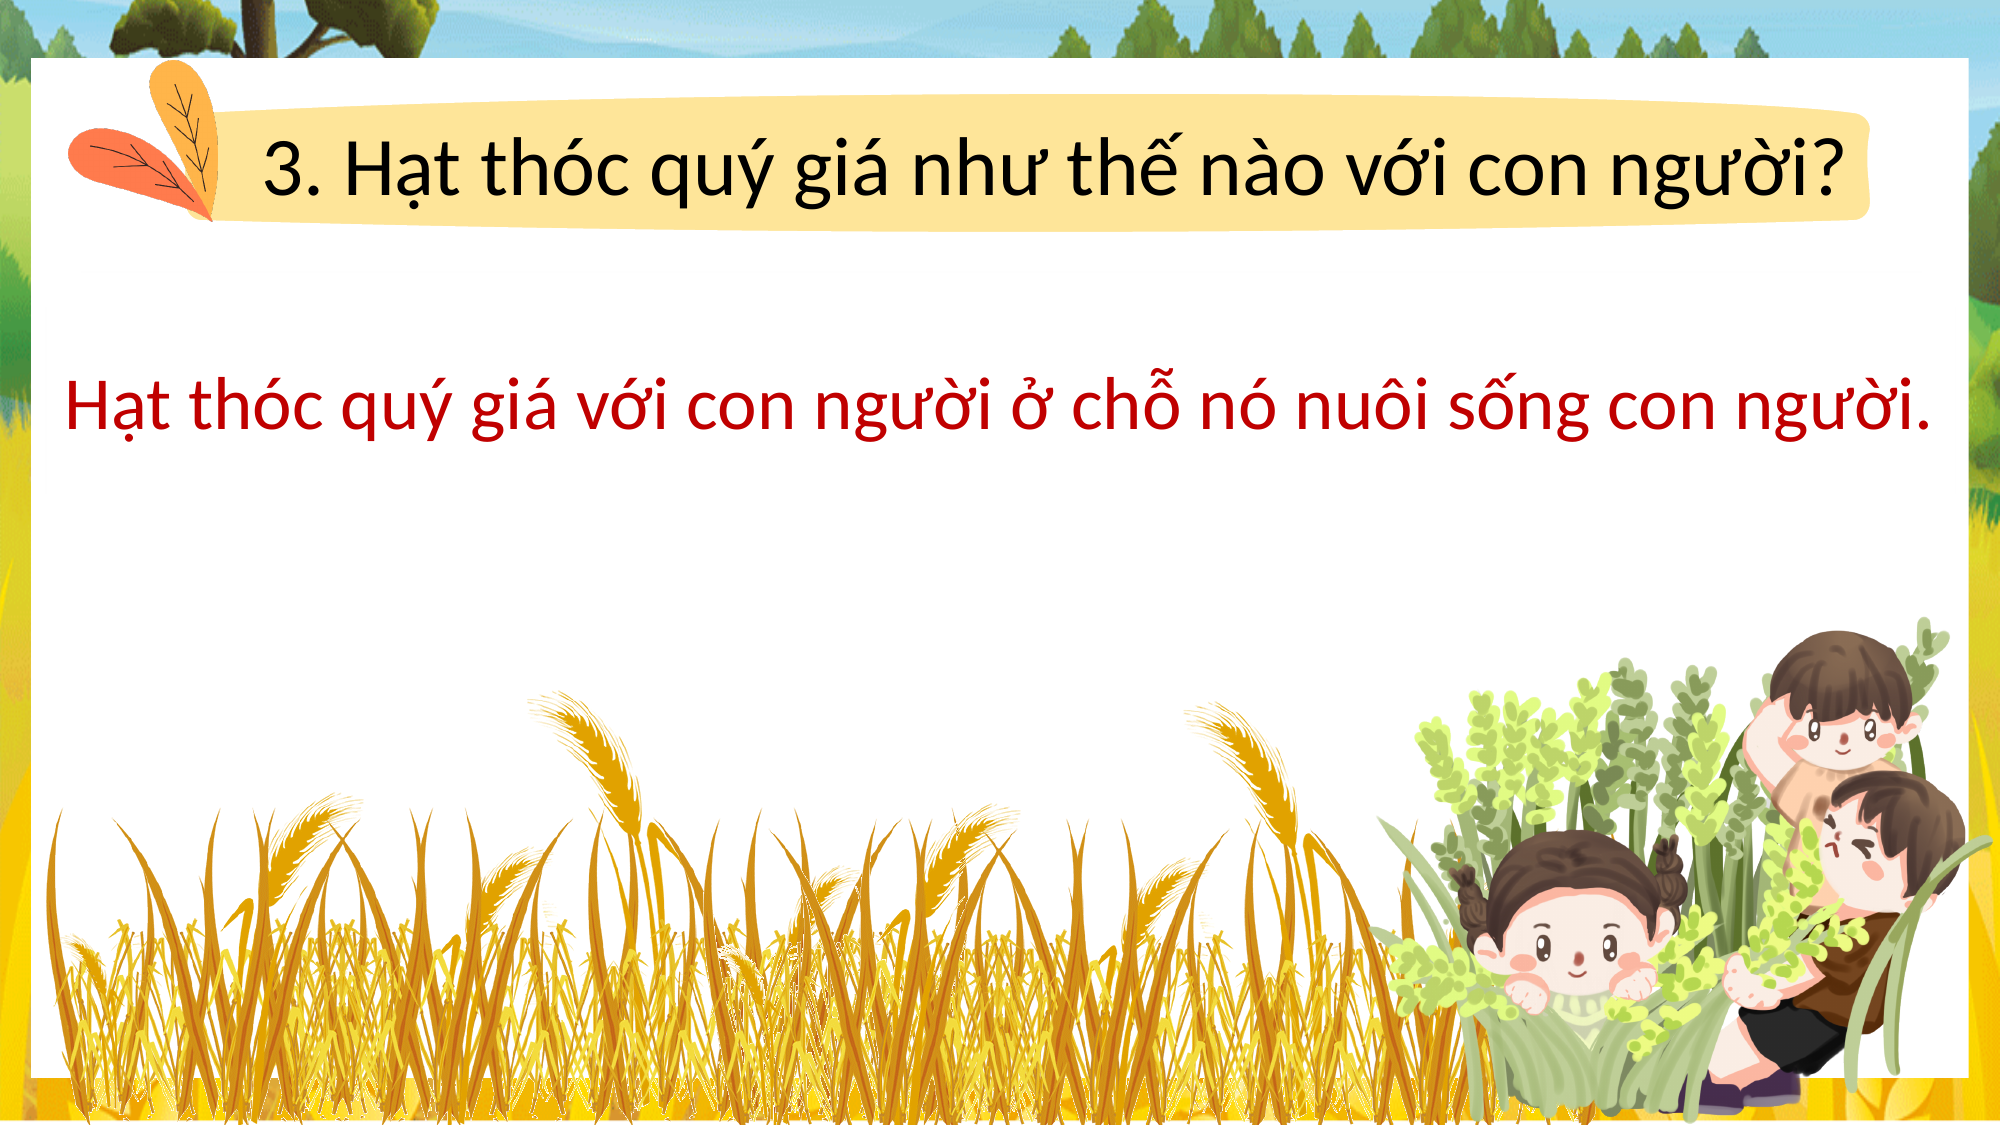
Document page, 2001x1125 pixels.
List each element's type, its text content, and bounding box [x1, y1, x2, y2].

text_box Hạt thóc quý giá với con người ở chỗ nó nuôi sống con người. [134, 360, 1869, 441]
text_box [67, 60, 1871, 222]
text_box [0, 597, 2000, 1125]
picture [0, 0, 2000, 597]
